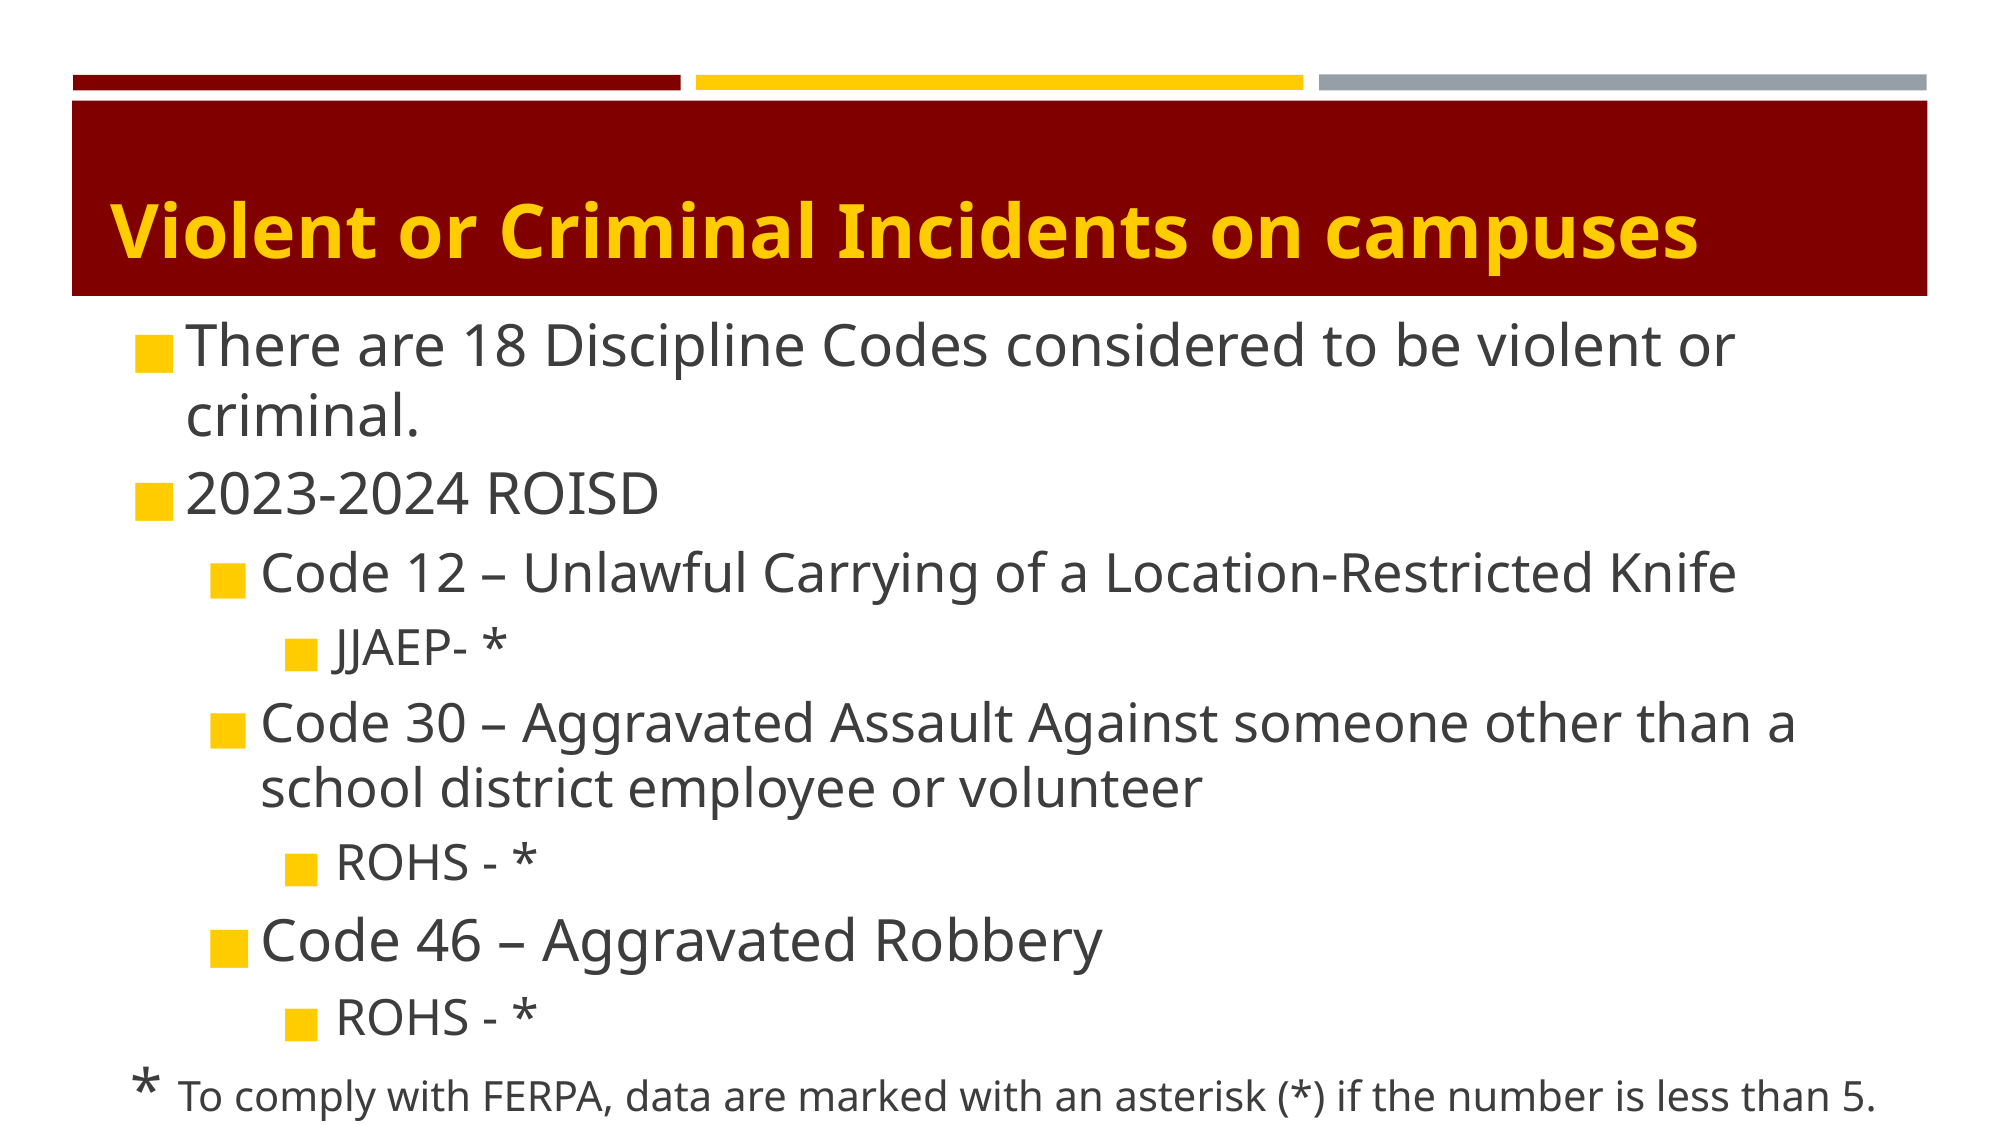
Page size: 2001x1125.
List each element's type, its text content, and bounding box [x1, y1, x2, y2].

title Violent or Criminal Incidents on campuses [95, 115, 1905, 282]
list There are 18 Discipline Codes considered to be violent or criminal. 2023-2024 ROISD Code 12 – Unlawful Carrying of a Location-Restricted Knife JJAEP- * Code 30 – Aggravated Assault Against someone other than a school district employee or volunteer ROHS - * Code 46 – Aggravated Robbery ROHS - * * To comply with FERPA, data are marked with an asterisk (*) if the number is less than 5. [95, 306, 1905, 1125]
